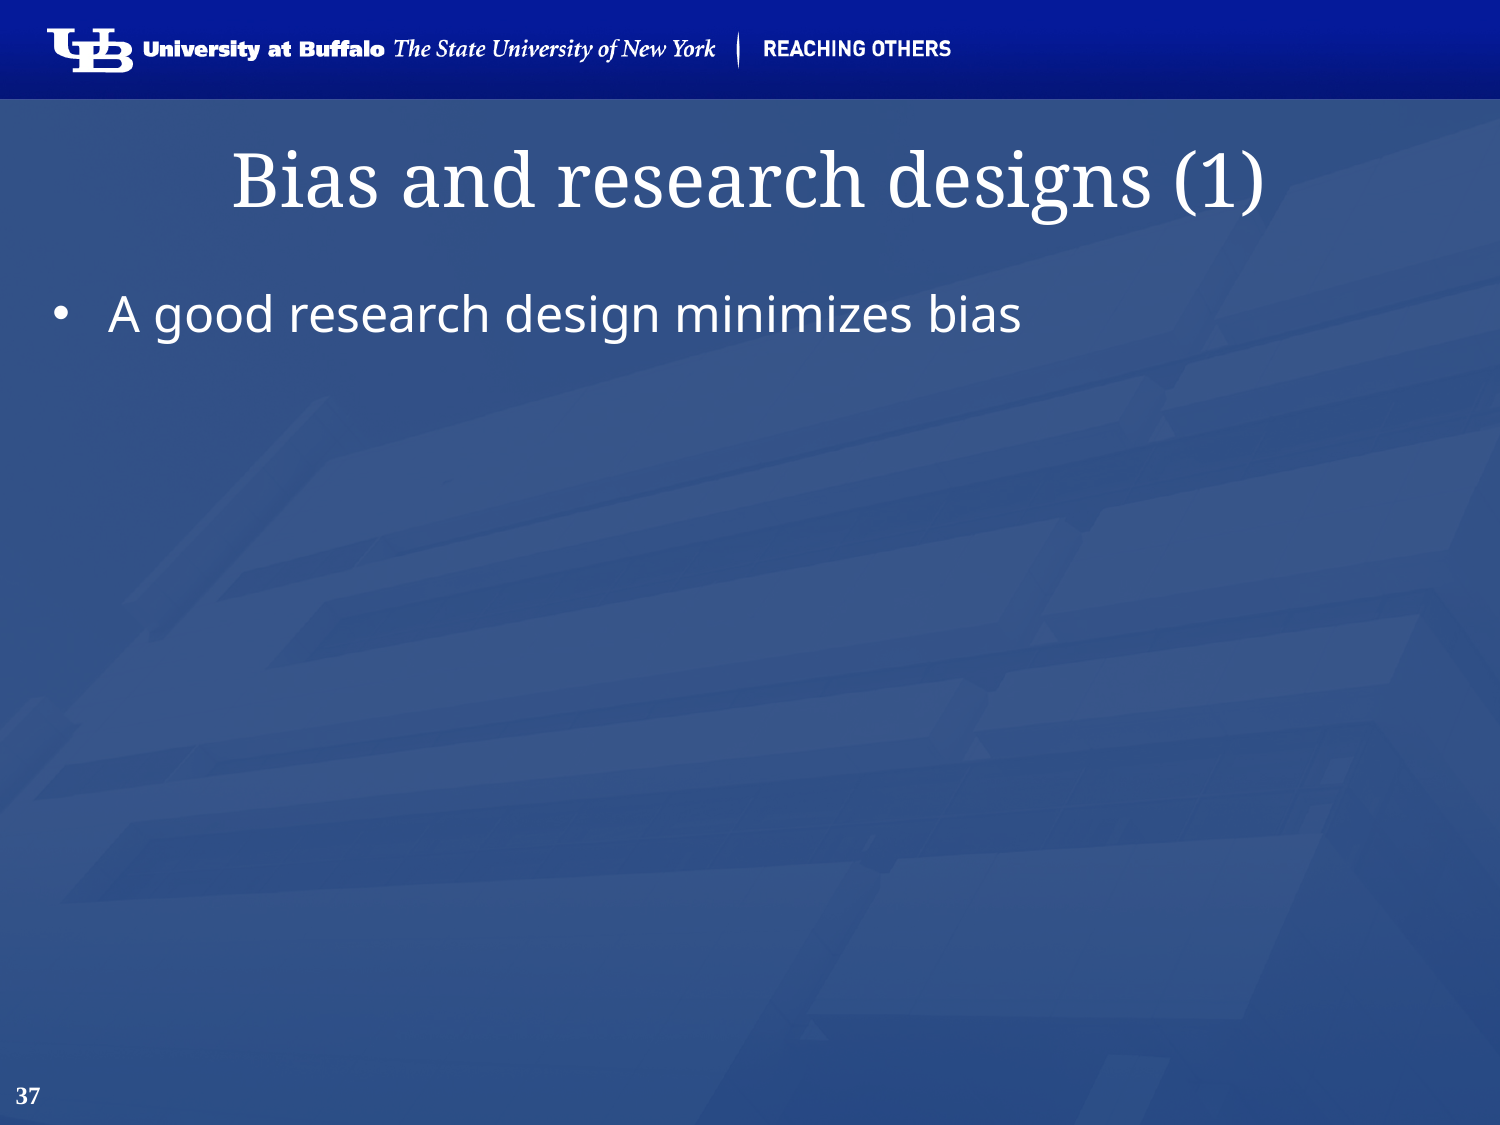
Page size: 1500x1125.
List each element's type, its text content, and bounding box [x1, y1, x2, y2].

picture [0, 0, 1500, 99]
list A good research design minimizes bias [37, 275, 1463, 1088]
title Bias and research designs (1) [37, 125, 1463, 250]
slide_number 37 [0, 1064, 75, 1125]
